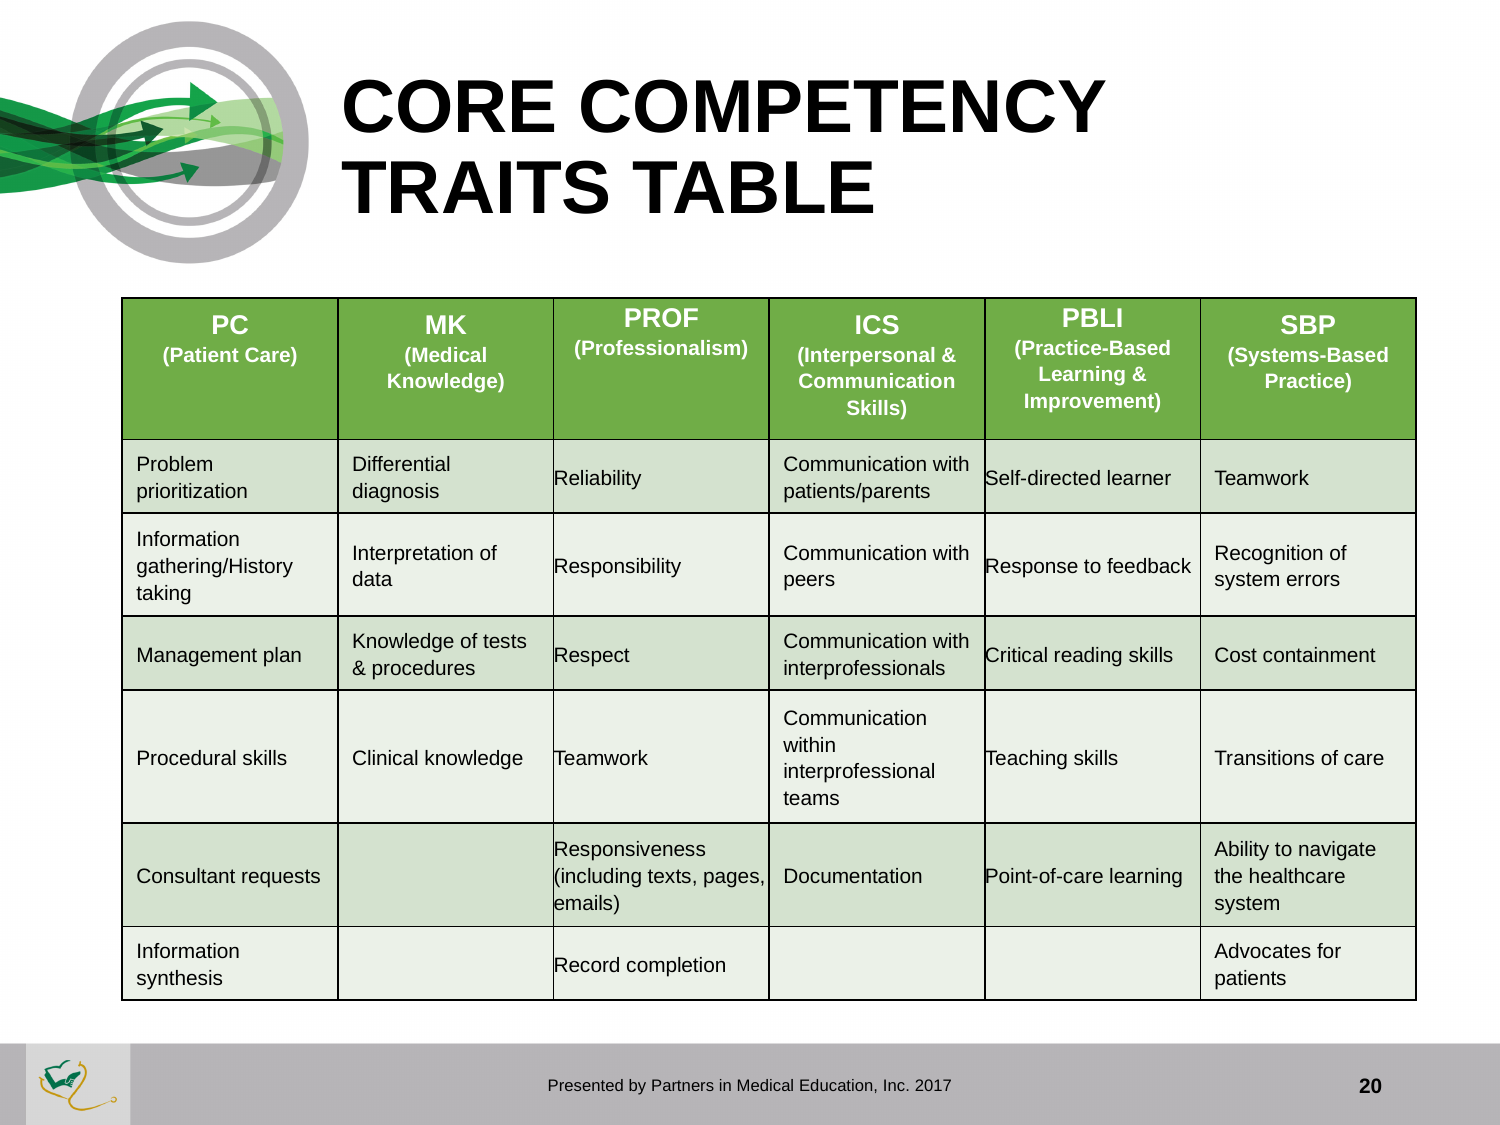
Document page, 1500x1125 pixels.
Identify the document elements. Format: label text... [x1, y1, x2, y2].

table_cell Teaching skills [986, 691, 1200, 822]
table_cell Communication with interprofessionals [770, 617, 984, 689]
table_cell Respect [554, 617, 768, 689]
table_cell Information gathering/History taking [123, 514, 337, 615]
table_header MK (Medical Knowledge) [339, 299, 553, 439]
table_cell Teamwork [1201, 440, 1415, 512]
table_cell [986, 927, 1200, 999]
table_cell Clinical knowledge [339, 691, 553, 822]
table_header PC (Patient Care) [123, 299, 337, 439]
table_header SBP (Systems-Based Practice) [1201, 299, 1415, 439]
table_cell Ability to navigate the healthcare system [1201, 824, 1415, 926]
table_cell Interpretation of data [339, 514, 553, 615]
table_cell Procedural skills [123, 691, 337, 822]
table_cell Problem prioritization [123, 440, 337, 512]
footer Presented by Partners in Medical Education, Inc. 2017 [496, 1055, 1004, 1116]
table_cell Record completion [554, 927, 768, 999]
table_cell Teamwork [554, 691, 768, 822]
table_cell Documentation [770, 824, 984, 926]
table_cell Differential diagnosis [339, 440, 553, 512]
picture [0, 0, 1500, 1125]
table_cell Communication with patients/parents [770, 440, 984, 512]
table_cell [339, 927, 553, 999]
slide_number 20 [1059, 1055, 1397, 1116]
table_cell Response to feedback [986, 514, 1200, 615]
table_cell Information synthesis [123, 927, 337, 999]
table_cell Self-directed learner [986, 440, 1200, 512]
table_header ICS (Interpersonal & Communication Skills) [770, 299, 984, 439]
table_cell Communication with peers [770, 514, 984, 615]
table_cell Consultant requests [123, 824, 337, 926]
table_cell Point-of-care learning [986, 824, 1200, 926]
table_cell [339, 824, 553, 926]
table_cell Advocates for patients [1201, 927, 1415, 999]
table_cell [770, 927, 984, 999]
table_cell Responsibility [554, 514, 768, 615]
table_header PROF (Professionalism) [554, 299, 768, 439]
table_cell Reliability [554, 440, 768, 512]
table_cell Communication within interprofessional teams [770, 691, 984, 822]
table_cell Recognition of system errors [1201, 514, 1415, 615]
table_cell Cost containment [1201, 617, 1415, 689]
table_cell Responsiveness (including texts, pages, emails) [554, 824, 768, 926]
table_cell Transitions of care [1201, 691, 1415, 822]
table_cell Knowledge of tests & procedures [339, 617, 553, 689]
table_cell Management plan [123, 617, 337, 689]
table_header PBLI (Practice-Based Learning & Improvement) [986, 299, 1200, 439]
table_cell Critical reading skills [986, 617, 1200, 689]
title CORE COMPETENCY TRAITS TABLE [326, 40, 1397, 258]
